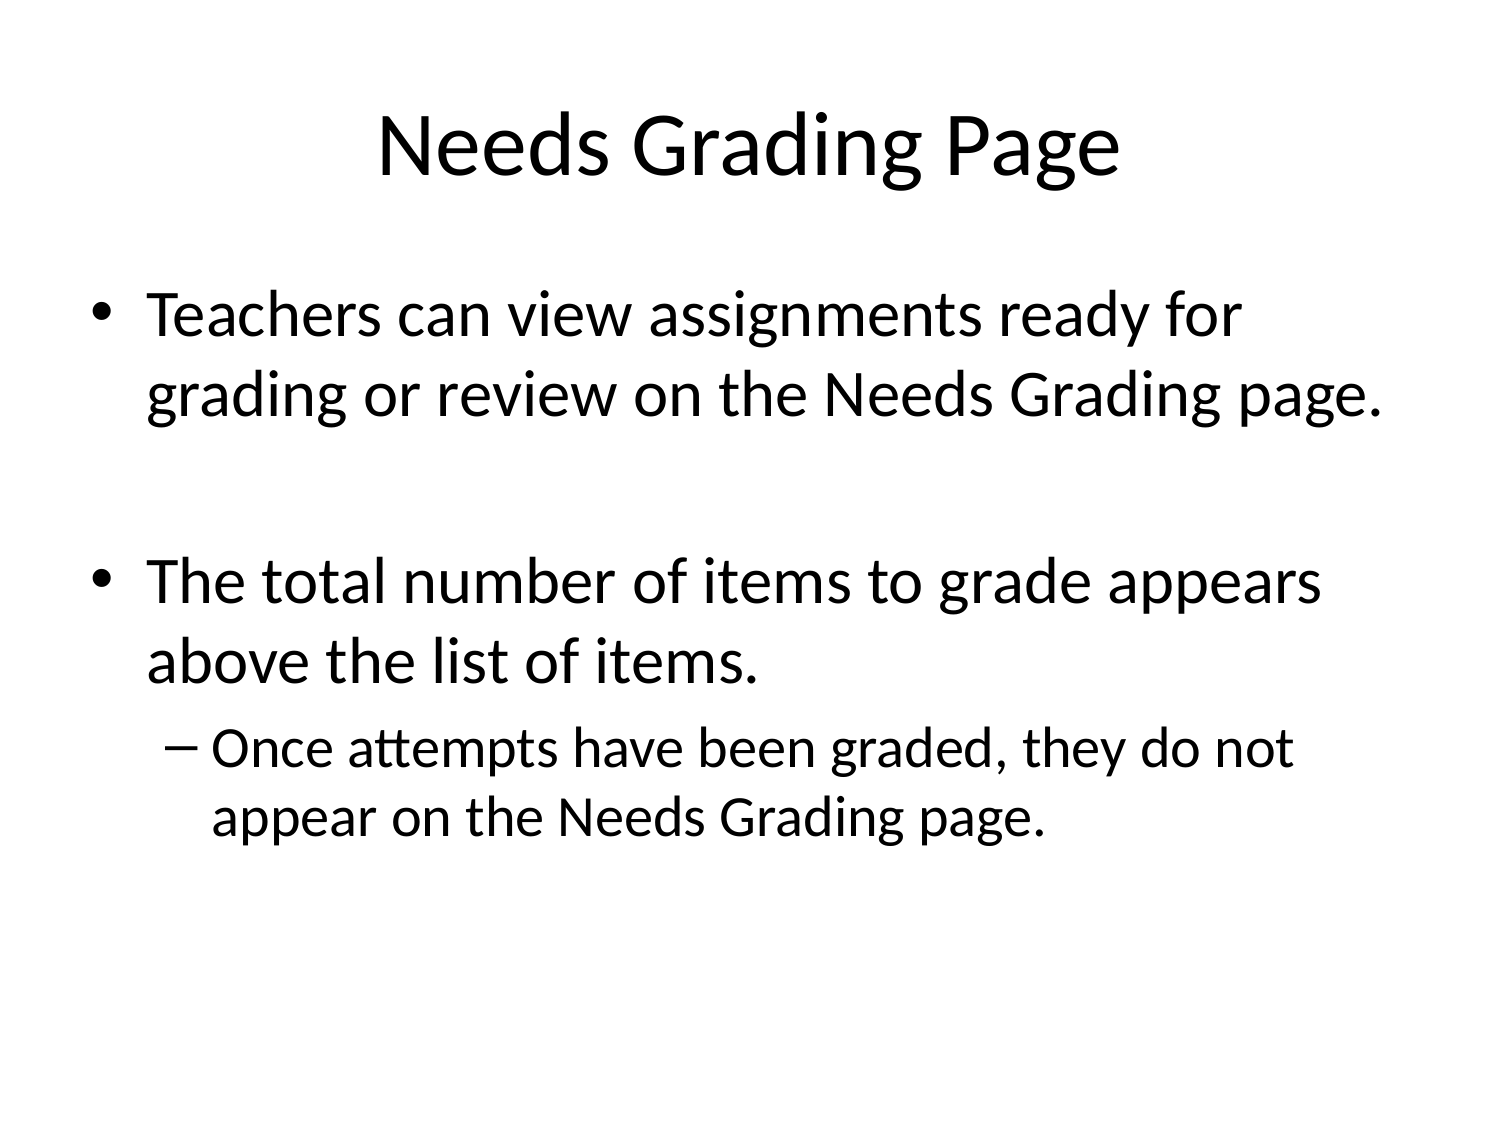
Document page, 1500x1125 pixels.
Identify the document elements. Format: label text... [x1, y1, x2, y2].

title Needs Grading Page [75, 45, 1425, 233]
list Teachers can view assignments ready for grading or review on the Needs Grading page. The total number of items to grade appears above the list of items. Once attempts have been graded, they do not appear on the Needs Grading page. [75, 262, 1425, 1005]
